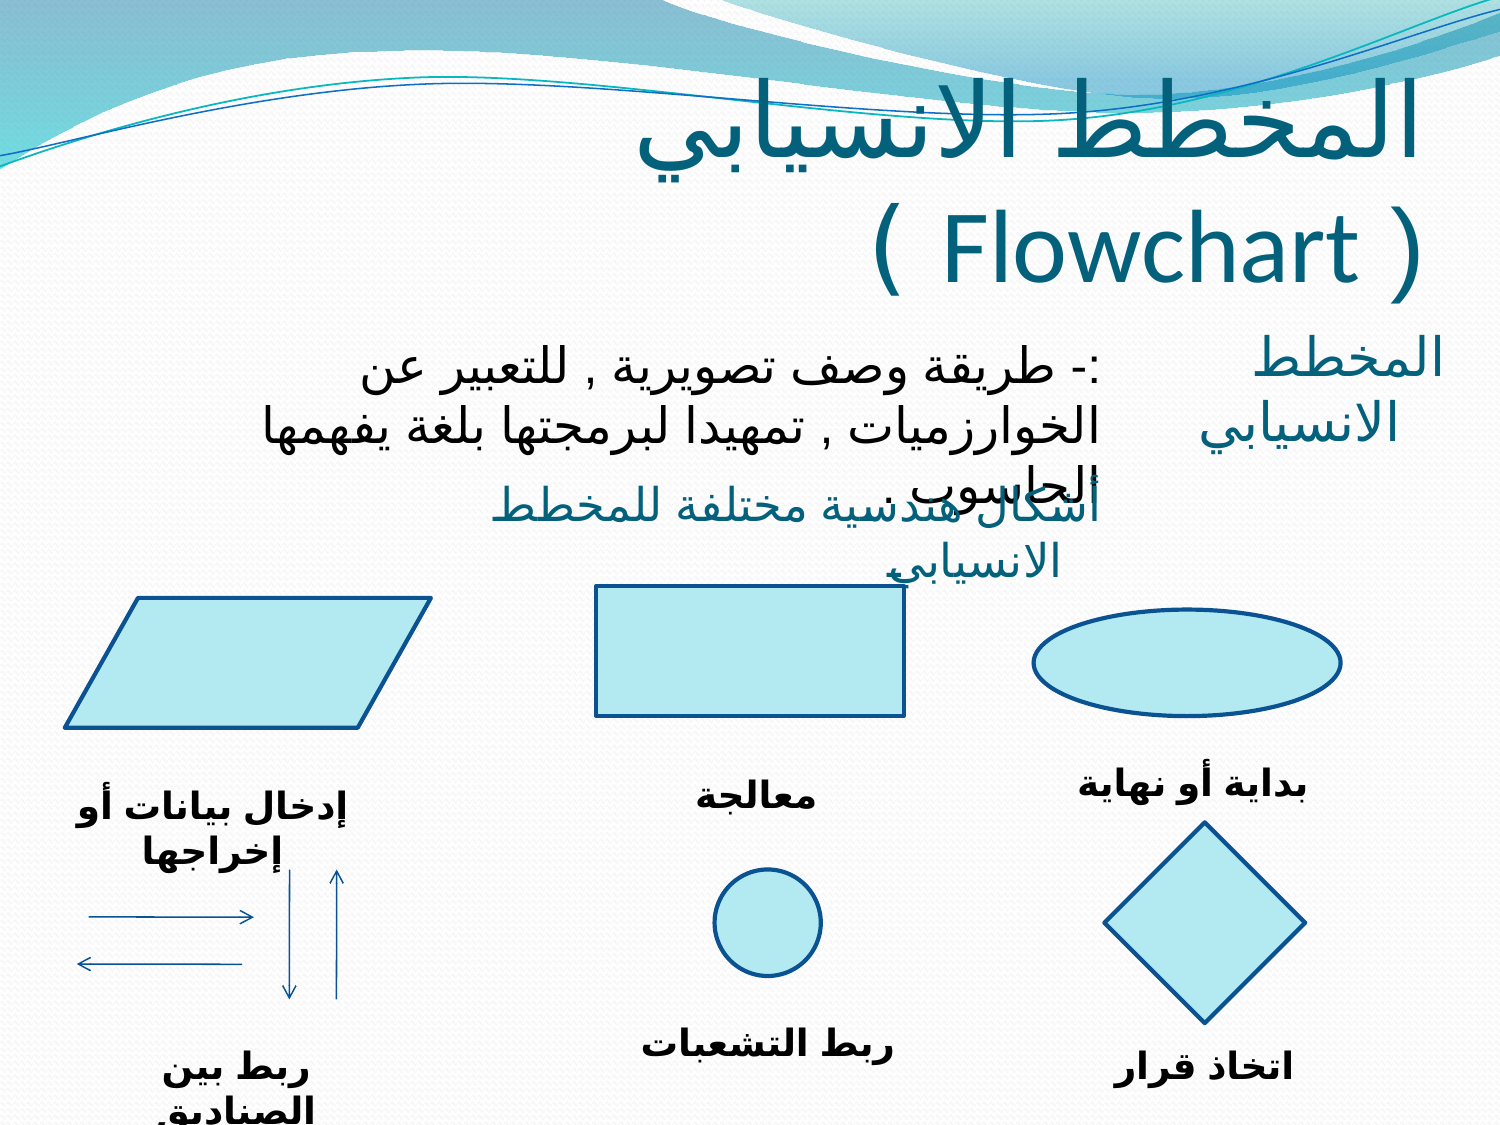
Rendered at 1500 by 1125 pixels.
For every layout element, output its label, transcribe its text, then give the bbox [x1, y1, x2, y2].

text_box :- طريقة وصف تصويرية , للتعبير عن الخوارزميات , تمهيدا لبرمجتها بلغة يفهمها الحاسوب . [88, 326, 1117, 521]
text_box [62, 595, 433, 730]
text_box [1102, 820, 1308, 1026]
text_box معالجة [608, 763, 904, 823]
title المخطط الانسيابي ( Flowchart ) [74, 115, 1426, 304]
text_box أشكال هندسية مختلفة للمخطط الانسيابي [395, 467, 1117, 595]
text_box اتخاذ قرار [1057, 1034, 1353, 1095]
text_box ربط التشعبات [620, 1011, 916, 1072]
text_box إدخال بيانات أو إخراجها [41, 774, 384, 880]
text_box ربط بين الصناديق [88, 1034, 384, 1125]
text_box [712, 867, 823, 979]
list المخطط الانسيابي [1068, 314, 1461, 442]
text_box [1031, 607, 1343, 719]
text_box بداية أو نهاية [1045, 751, 1341, 812]
text_box [594, 584, 906, 718]
